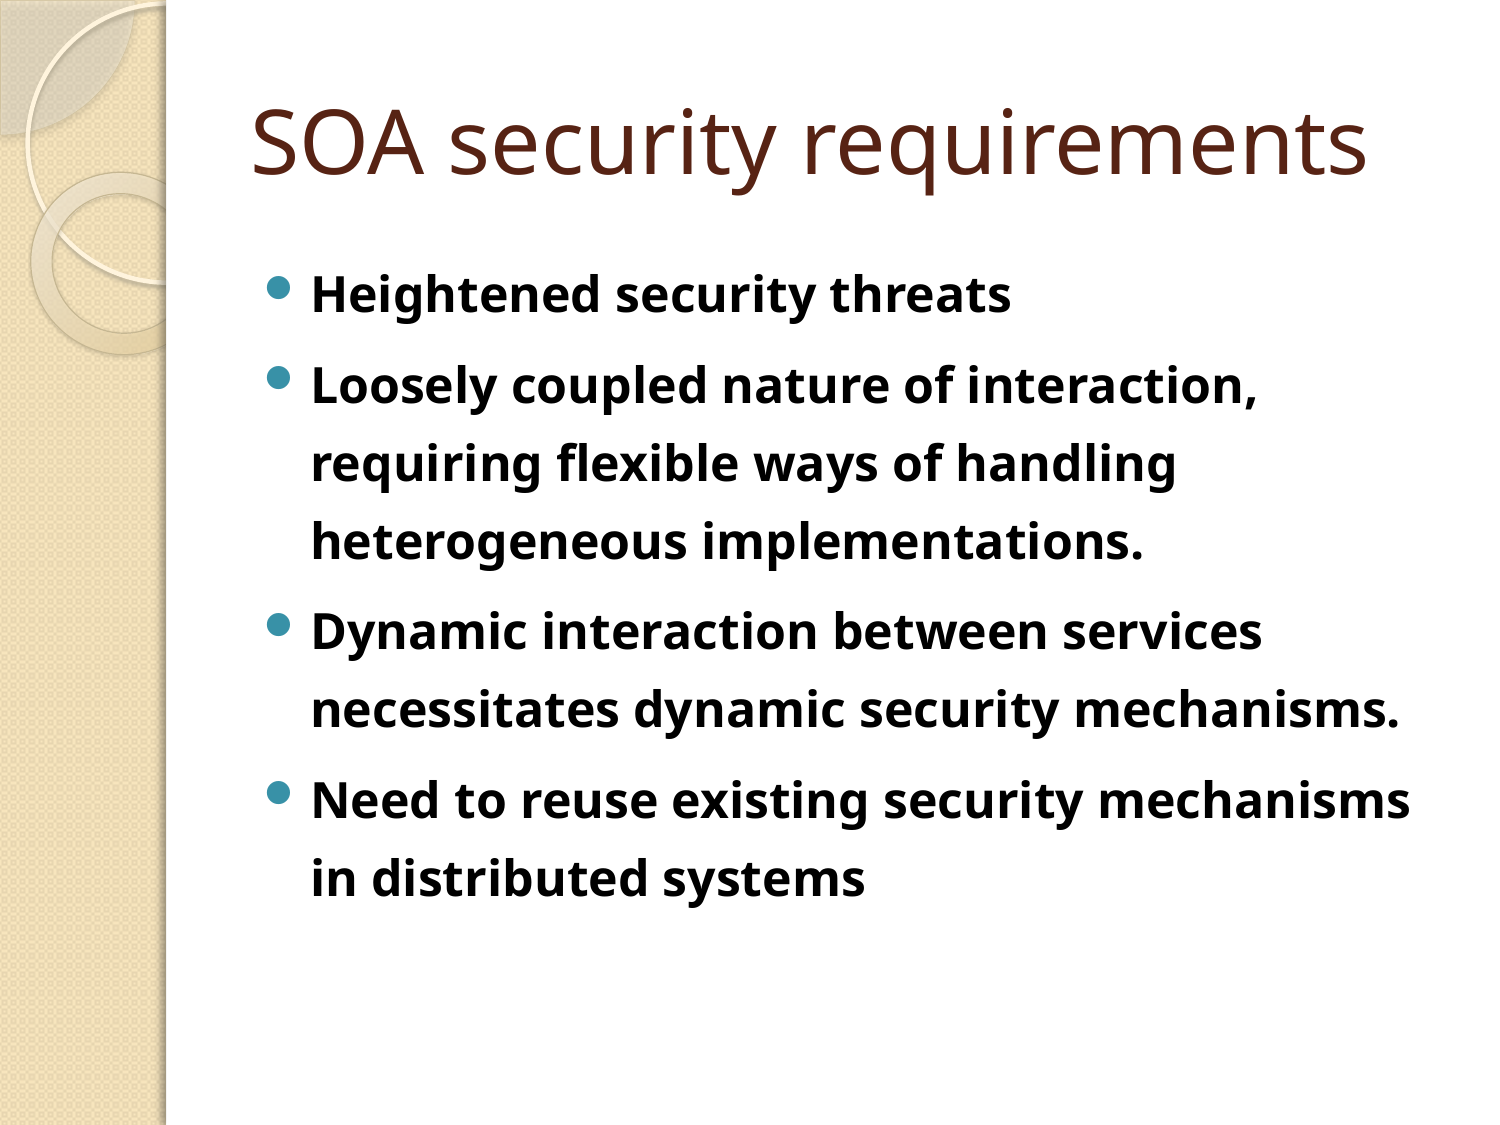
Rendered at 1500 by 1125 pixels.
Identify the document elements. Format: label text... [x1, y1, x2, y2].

title SOA security requirements [235, 45, 1466, 233]
list Heightened security threats Loosely coupled nature of interaction, requiring flexible ways of handling heterogeneous implementations. Dynamic interaction between services necessitates dynamic security mechanisms. Need to reuse existing security mechanisms in distributed systems [235, 237, 1466, 1025]
